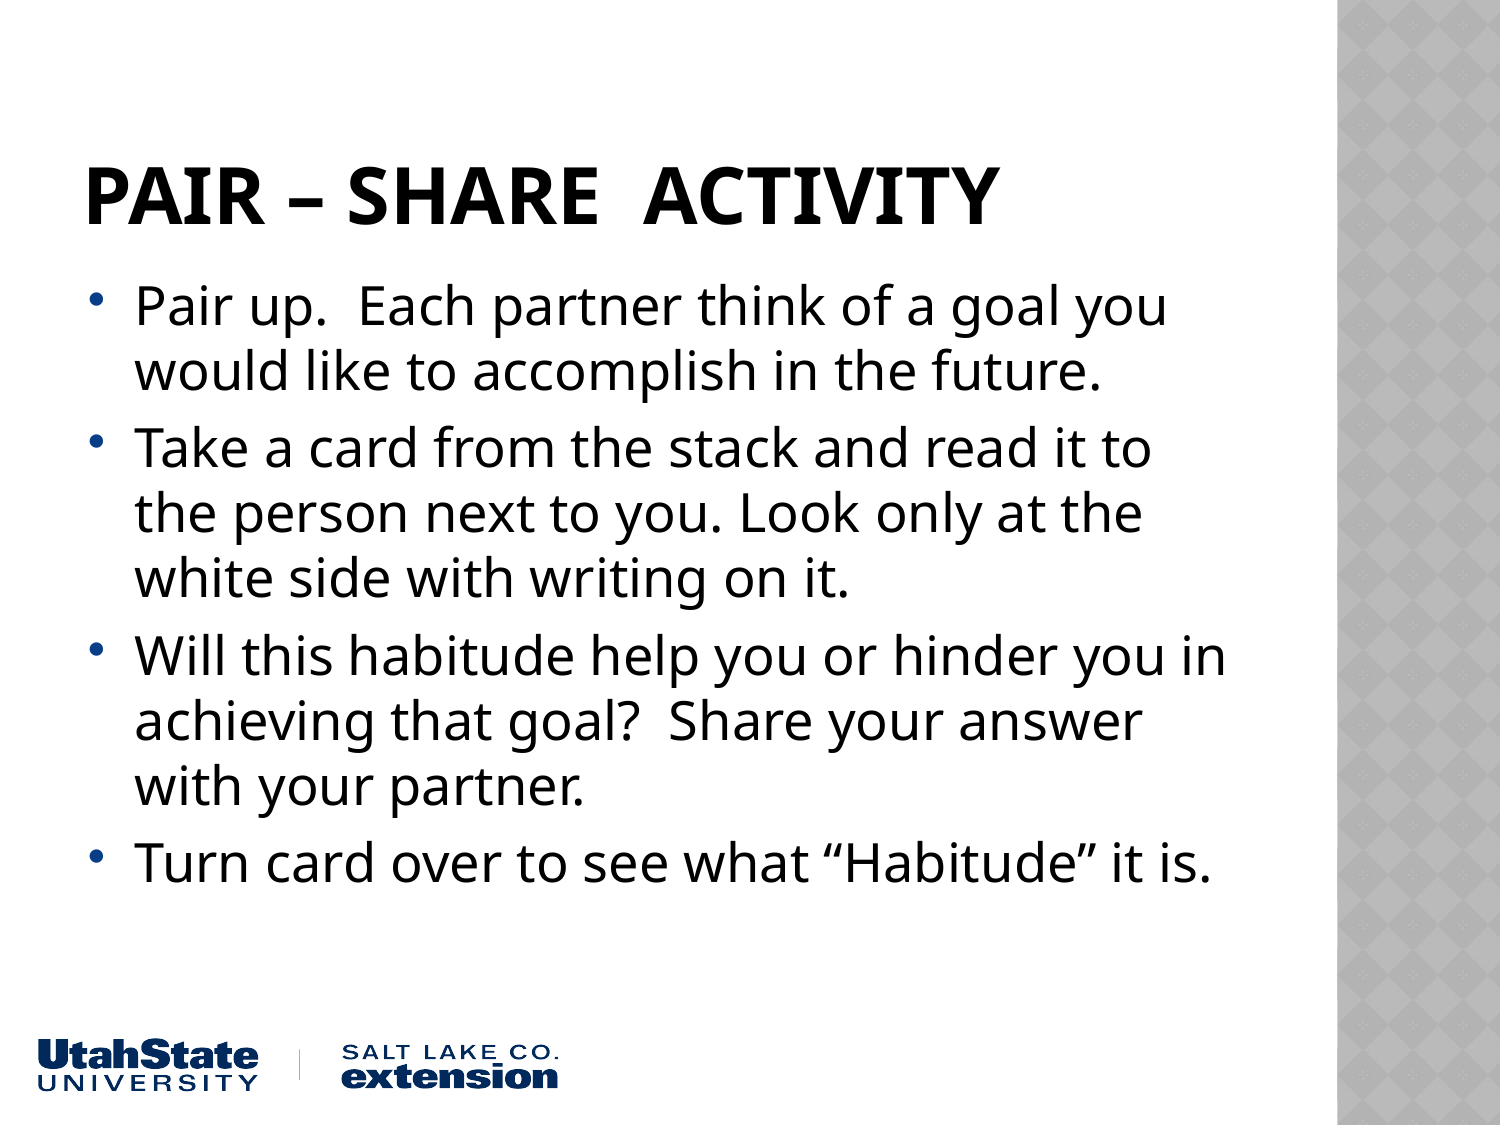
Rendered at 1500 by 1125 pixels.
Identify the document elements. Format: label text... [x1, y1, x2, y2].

picture [24, 1017, 575, 1113]
list Pair up. Each partner think of a goal you would like to accomplish in the future. Take a card from the stack and read it to the person next to you. Look only at the white side with writing on it. Will this habitude help you or hinder you in achieving that goal? Share your answer with your partner. Turn card over to see what “Habitude” it is. [75, 264, 1263, 1059]
title Pair – Share Activity [75, 52, 1263, 240]
